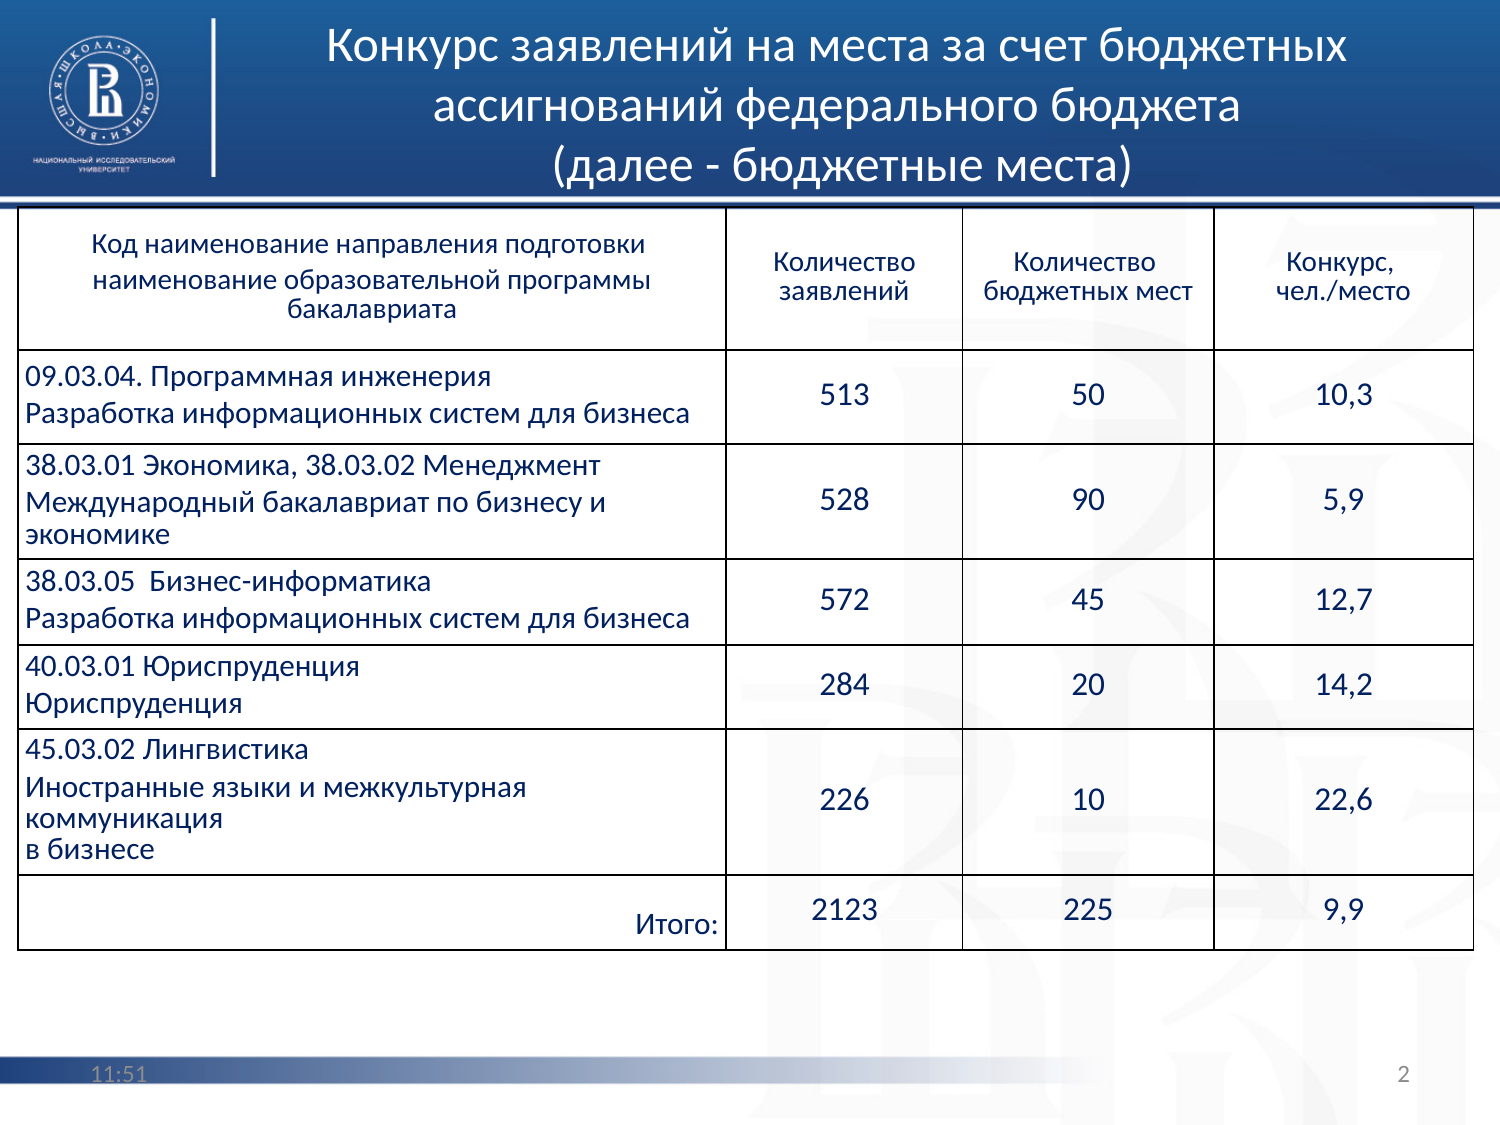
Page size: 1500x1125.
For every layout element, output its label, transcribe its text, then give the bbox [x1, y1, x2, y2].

table_header Количество бюджетных мест [963, 208, 1213, 349]
title Конкурс заявлений на места за счет бюджетных ассигнований федерального бюджета (далее - бюджетные места) [203, 23, 1471, 180]
table_cell 22,6 [1215, 730, 1473, 874]
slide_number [75, 1042, 425, 1103]
table_cell 45.03.02 Лингвистика Иностранные языки и межкультурная коммуникация в бизнесе [19, 730, 725, 874]
table_header Количество заявлений [727, 208, 962, 349]
table_header Код наименование направления подготовки наименование образовательной программы бакалавриата [19, 208, 725, 349]
table_cell 09.03.04. Программная инженерия Разработка информационных систем для бизнеса [19, 351, 725, 443]
table_cell 10 [963, 730, 1213, 874]
table_cell 10,3 [1215, 351, 1473, 443]
table_cell 513 [727, 351, 962, 443]
table_cell 225 [963, 876, 1213, 949]
table_cell 90 [963, 445, 1213, 558]
table_cell 14,2 [1215, 646, 1473, 728]
table_cell Итого: [19, 876, 725, 949]
table_cell 45 [963, 560, 1213, 644]
picture [0, 0, 1500, 1125]
table_cell 2123 [727, 876, 962, 949]
table_cell 20 [963, 646, 1213, 728]
slide_number 2 [1074, 1042, 1425, 1103]
table_cell 40.03.01 Юриспруденция Юриспруденция [19, 646, 725, 728]
table_cell 5,9 [1215, 445, 1473, 558]
table_cell 572 [727, 560, 962, 644]
table_cell 38.03.01 Экономика, 38.03.02 Менеджмент Международный бакалавриат по бизнесу и экономике [19, 445, 725, 558]
table_cell 50 [963, 351, 1213, 443]
table_cell 284 [727, 646, 962, 728]
table_cell 9,9 [1215, 876, 1473, 949]
table_cell 528 [727, 445, 962, 558]
table_cell 226 [727, 730, 962, 874]
table_cell 38.03.05 Бизнес-информатика Разработка информационных систем для бизнеса [19, 560, 725, 644]
table_header Конкурс, чел./место [1215, 208, 1473, 349]
table_cell 12,7 [1215, 560, 1473, 644]
